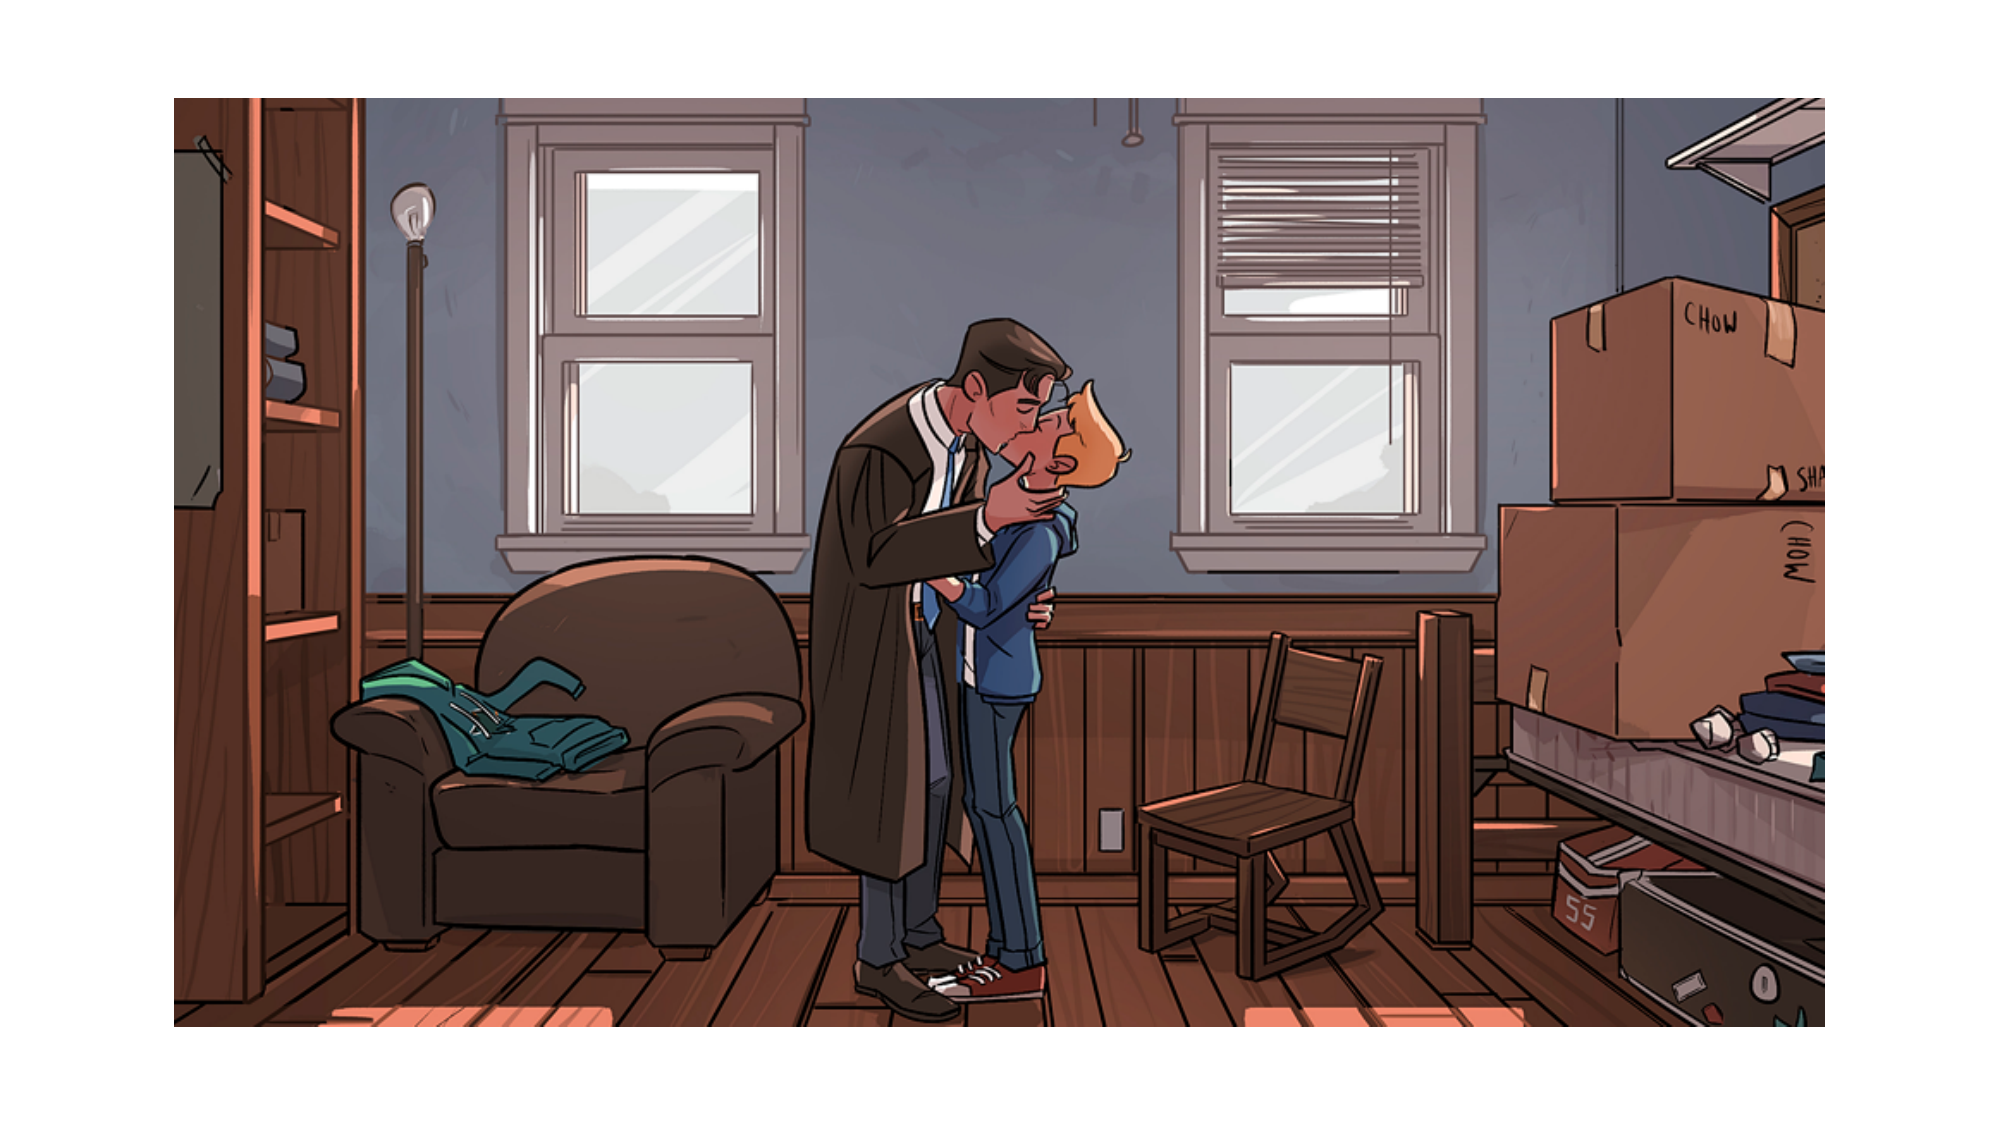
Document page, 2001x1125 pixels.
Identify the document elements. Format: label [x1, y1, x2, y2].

picture [174, 98, 1826, 1027]
